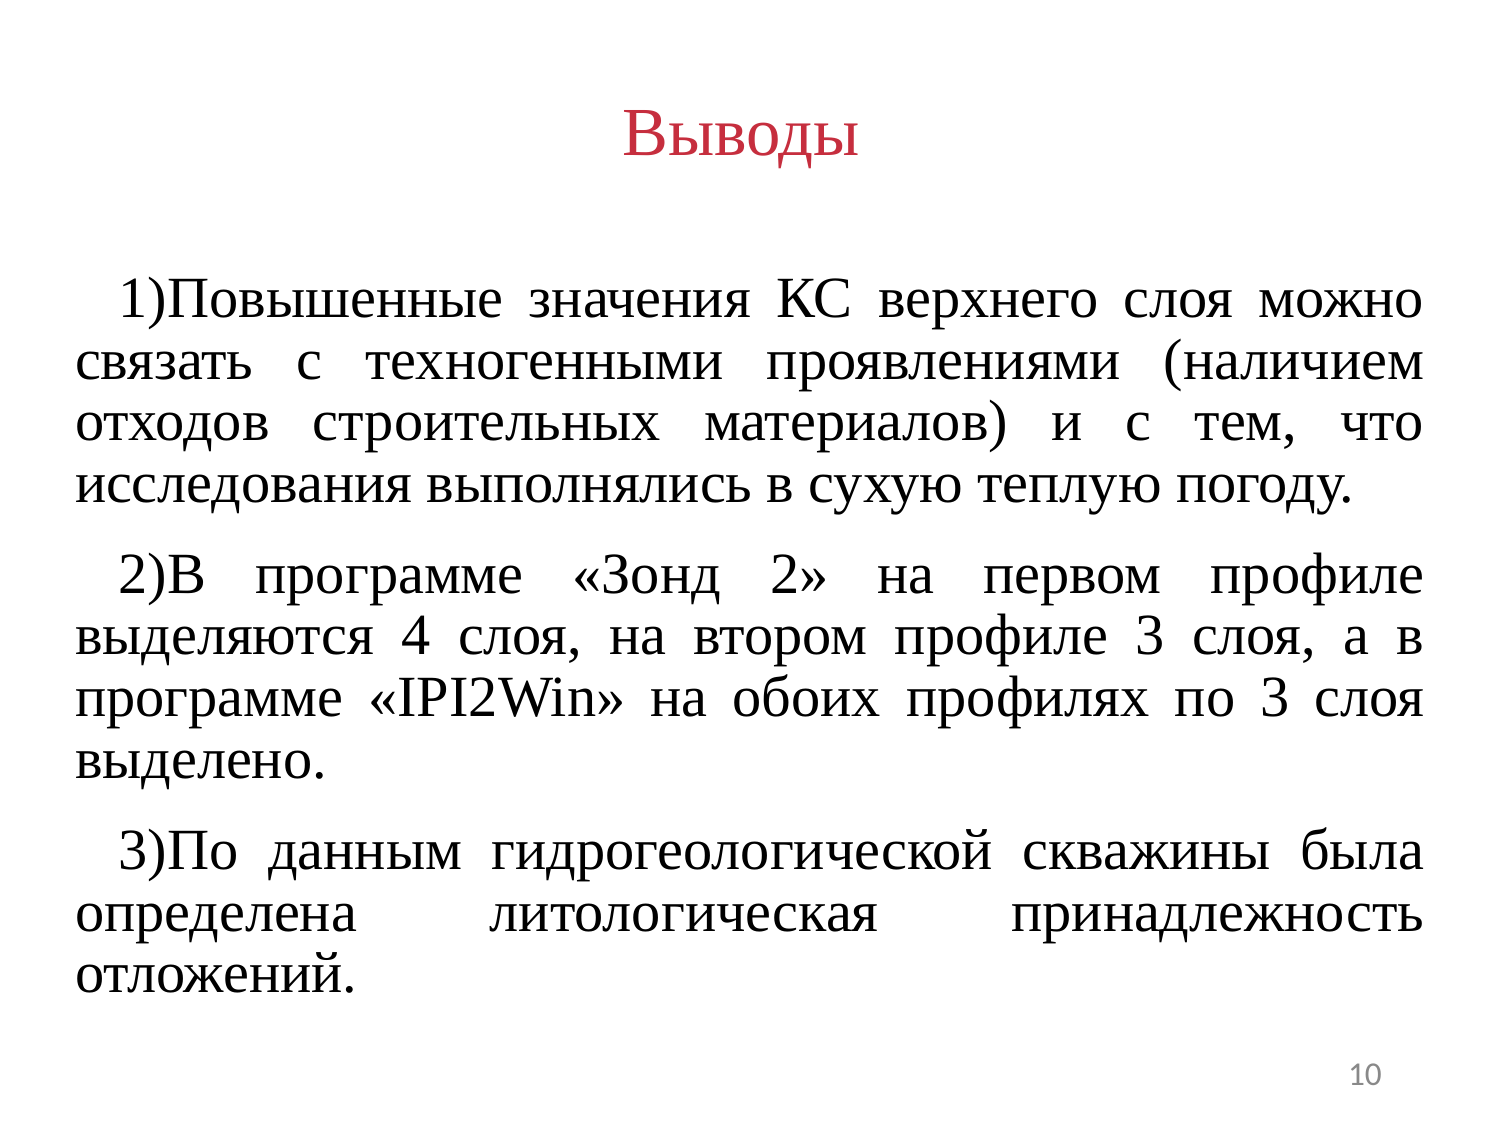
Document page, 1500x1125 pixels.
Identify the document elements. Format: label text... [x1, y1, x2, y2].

title Выводы [103, 22, 1397, 240]
list 1)Повышенные значения КС верхнего слоя можно связать с техногенными проявлениями (наличием отходов строительных материалов) и с тем, что исследования выполнялись в сухую теплую погоду. 2)В программе «Зонд 2» на первом профиле выделяются 4 слоя, на втором профиле 3 слоя, а в программе «IPI2Win» на обоих профилях по 3 слоя выделено. 3)По данным гидрогеологической скважины была определена литологическая принадлежность отложений. [75, 263, 1425, 916]
slide_number 10 [1059, 1042, 1397, 1103]
